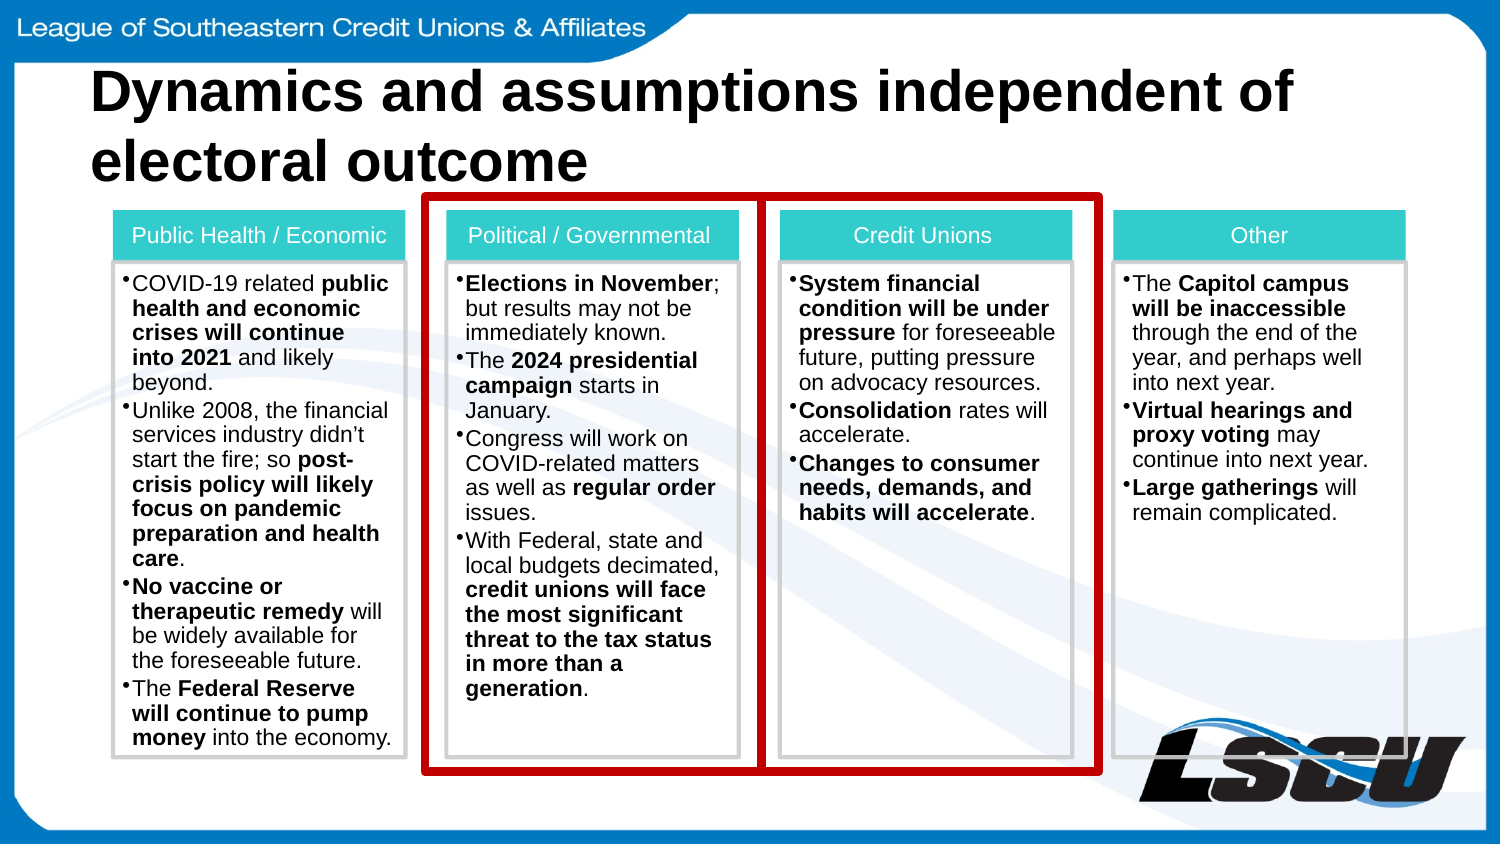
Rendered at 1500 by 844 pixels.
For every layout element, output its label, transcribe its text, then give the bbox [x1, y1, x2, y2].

title Dynamics and assumptions independent of electoral outcome [75, 53, 1425, 194]
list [112, 207, 1407, 760]
text_box [423, 195, 760, 206]
picture [0, 0, 1500, 844]
text_box [760, 768, 1101, 774]
text_box [423, 768, 760, 774]
text_box [760, 195, 1101, 206]
